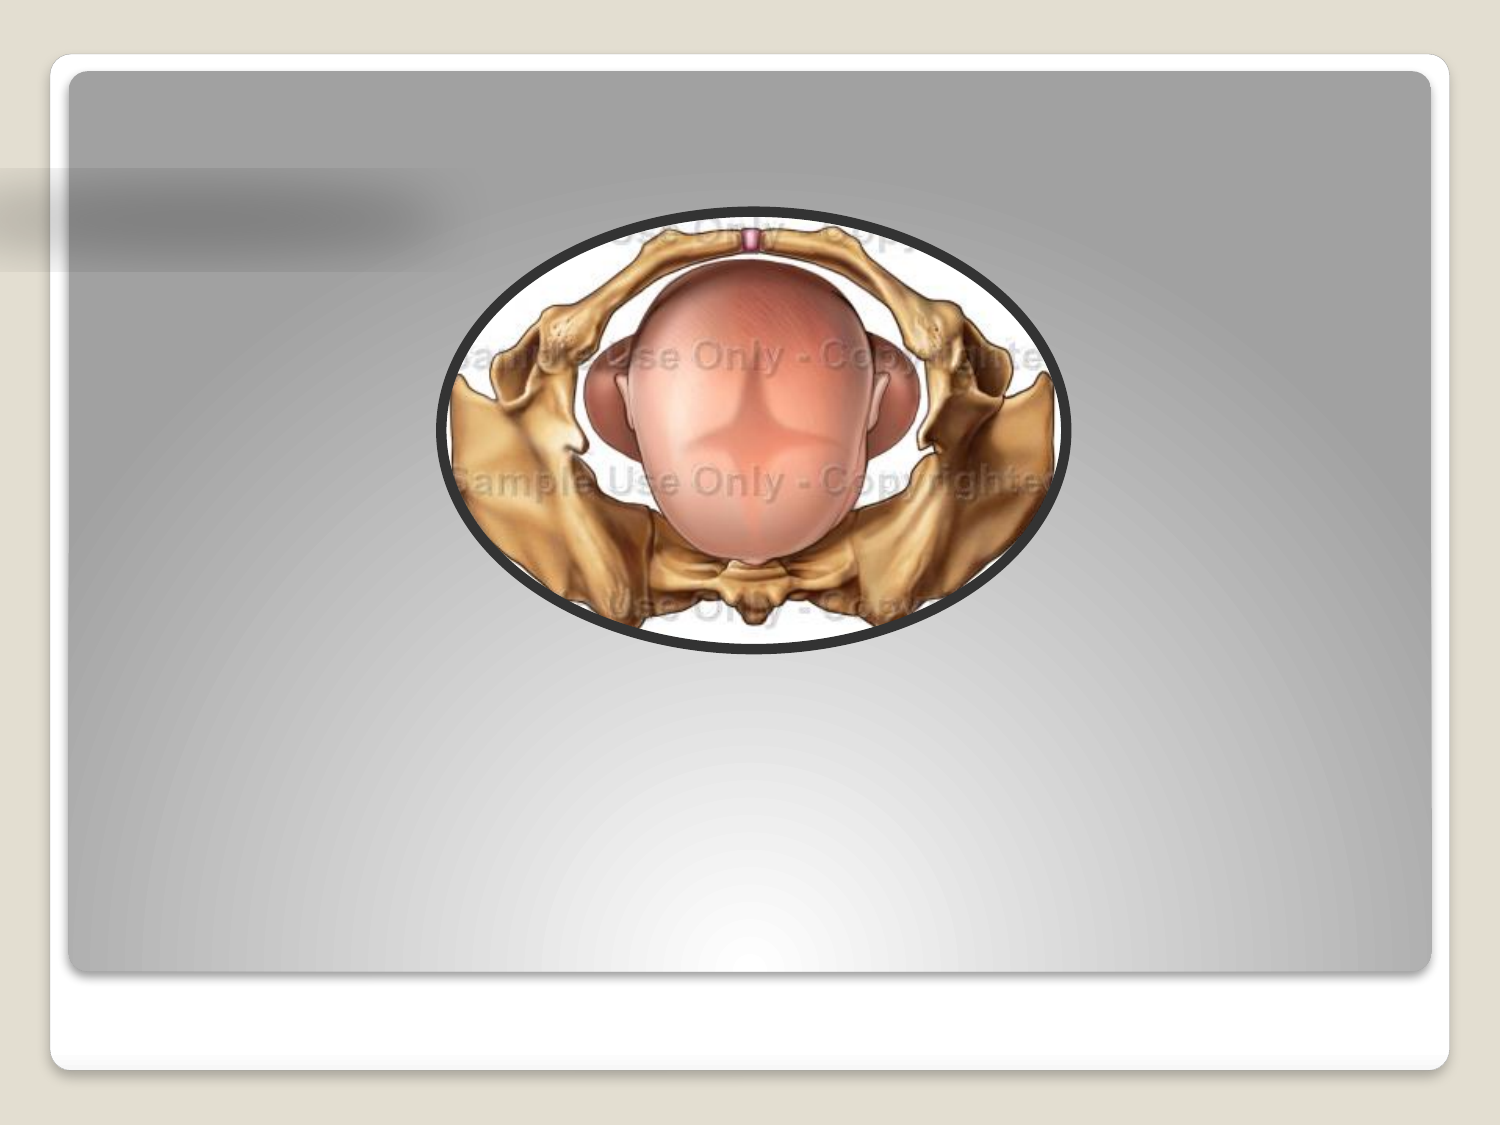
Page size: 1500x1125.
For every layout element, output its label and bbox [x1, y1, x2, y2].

list [440, 211, 1067, 650]
